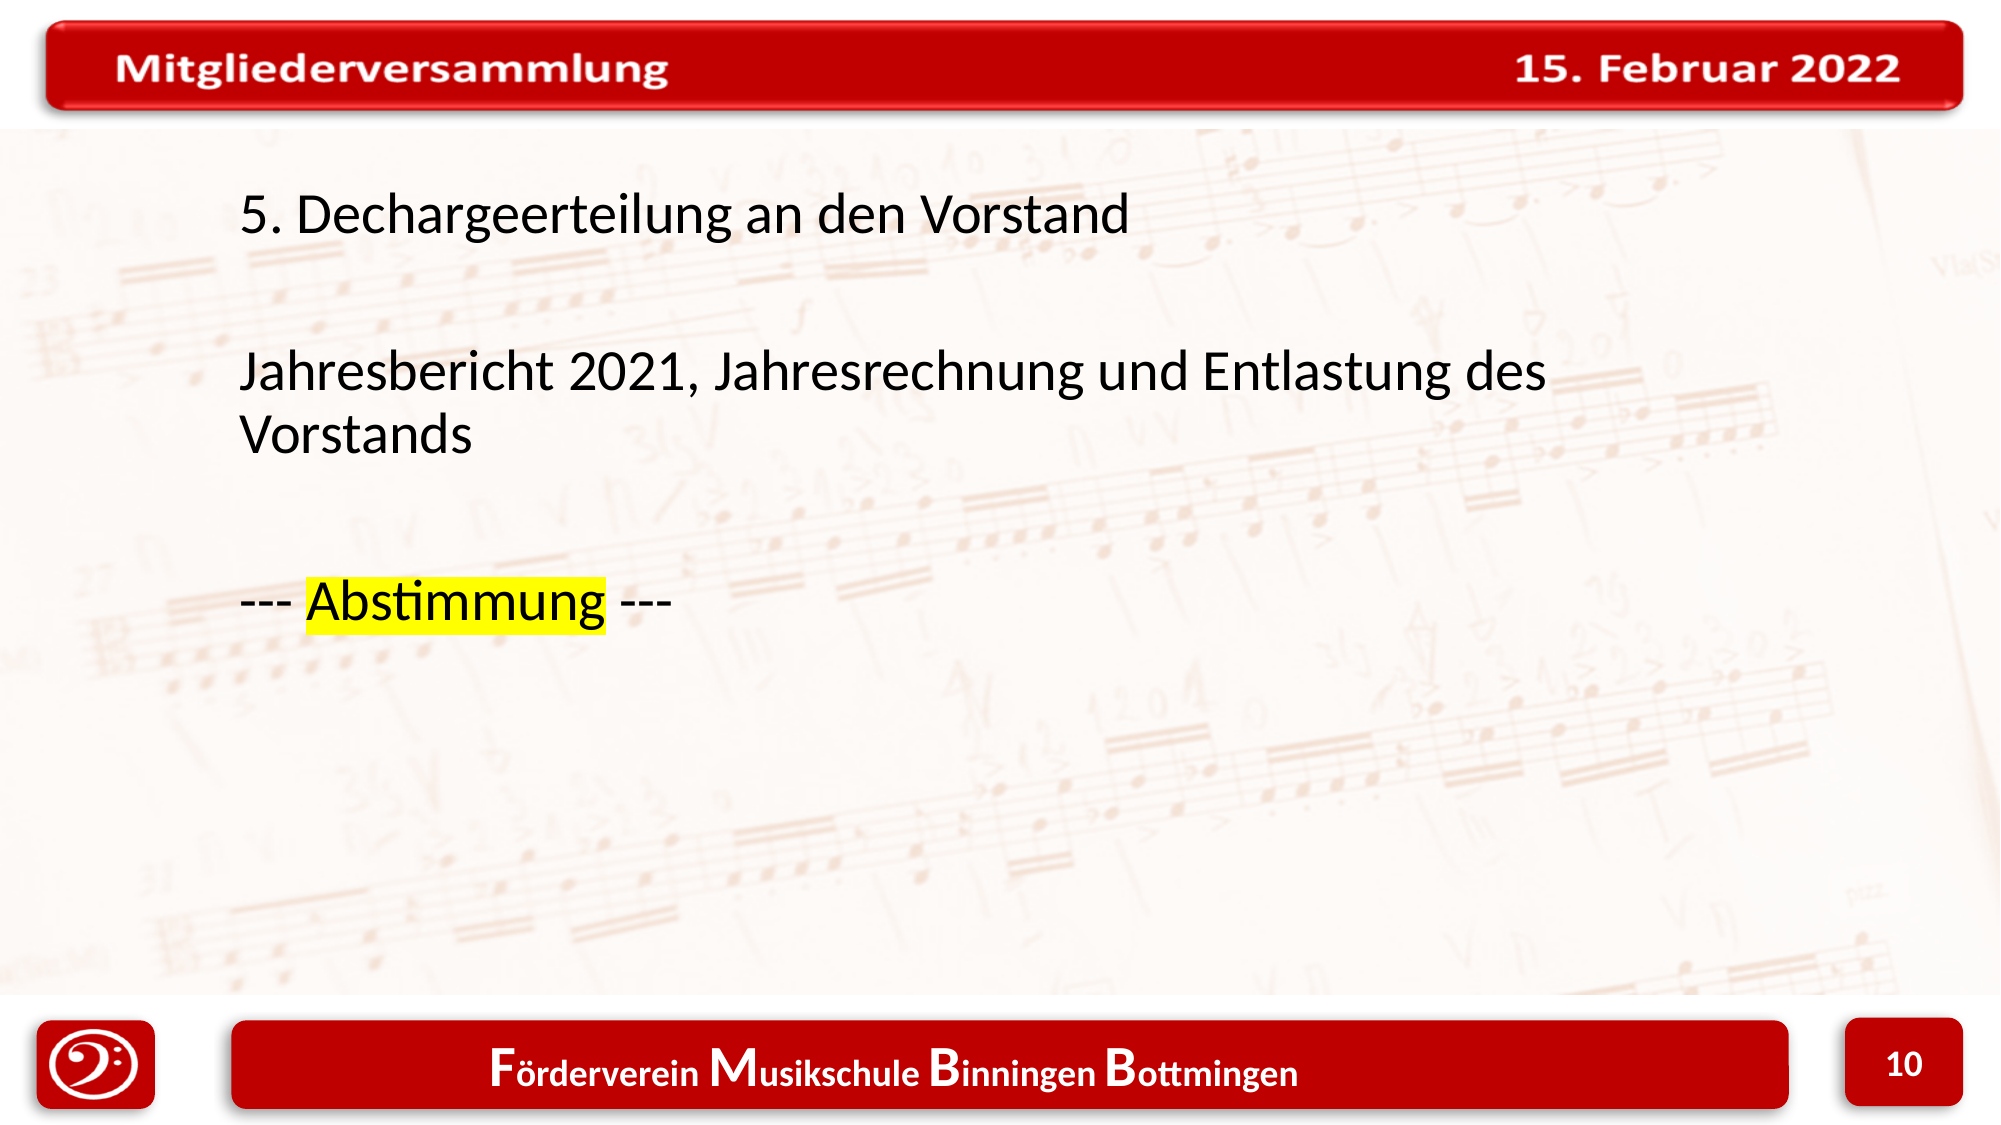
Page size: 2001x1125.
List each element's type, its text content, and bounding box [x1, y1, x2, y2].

list Jahresbericht 2021, Jahresrechnung und Entlastung des Vorstands --- Abstimmung --- [224, 332, 1647, 920]
picture [1845, 1017, 1964, 1107]
picture [36, 1020, 155, 1109]
slide_number 10 [1858, 1031, 1951, 1092]
picture [231, 1020, 1789, 1109]
text_box 5. Dechargeerteilung an den Vorstand [224, 164, 1519, 273]
picture [0, 11, 2000, 995]
